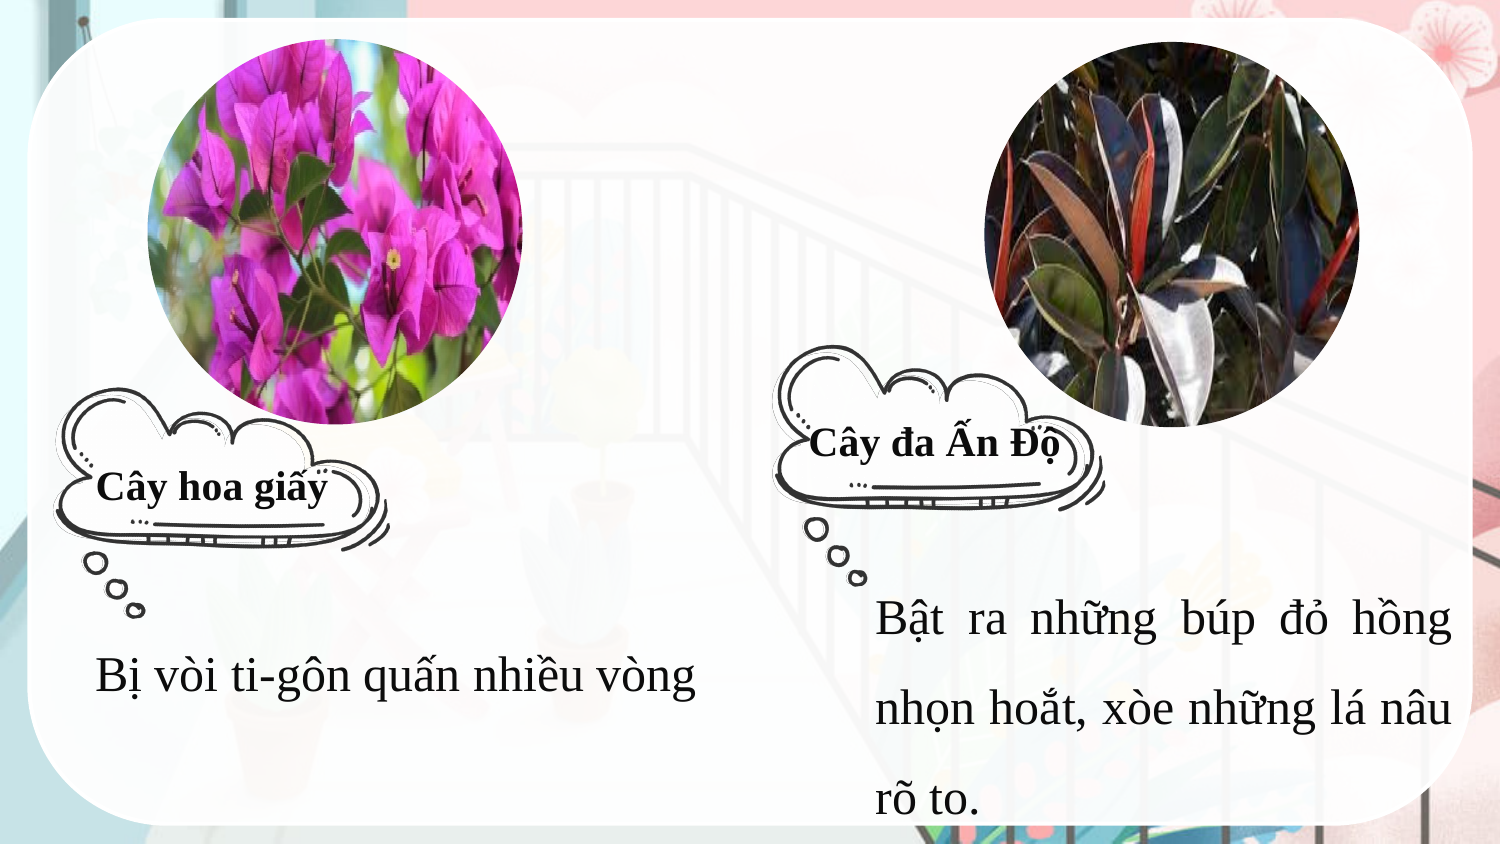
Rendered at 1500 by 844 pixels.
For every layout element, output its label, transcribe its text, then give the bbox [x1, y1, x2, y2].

picture [984, 41, 1360, 428]
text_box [0, 356, 426, 628]
text_box Bị vòi ti-gôn quấn nhiều vòng [72, 633, 721, 709]
text_box [29, 19, 1471, 824]
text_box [749, 308, 1117, 595]
picture [147, 38, 523, 425]
text_box Bật ra những búp đỏ hồng nhọn hoắt, xòe những lá nâu rõ to. [860, 547, 1468, 833]
picture [0, 0, 1500, 844]
